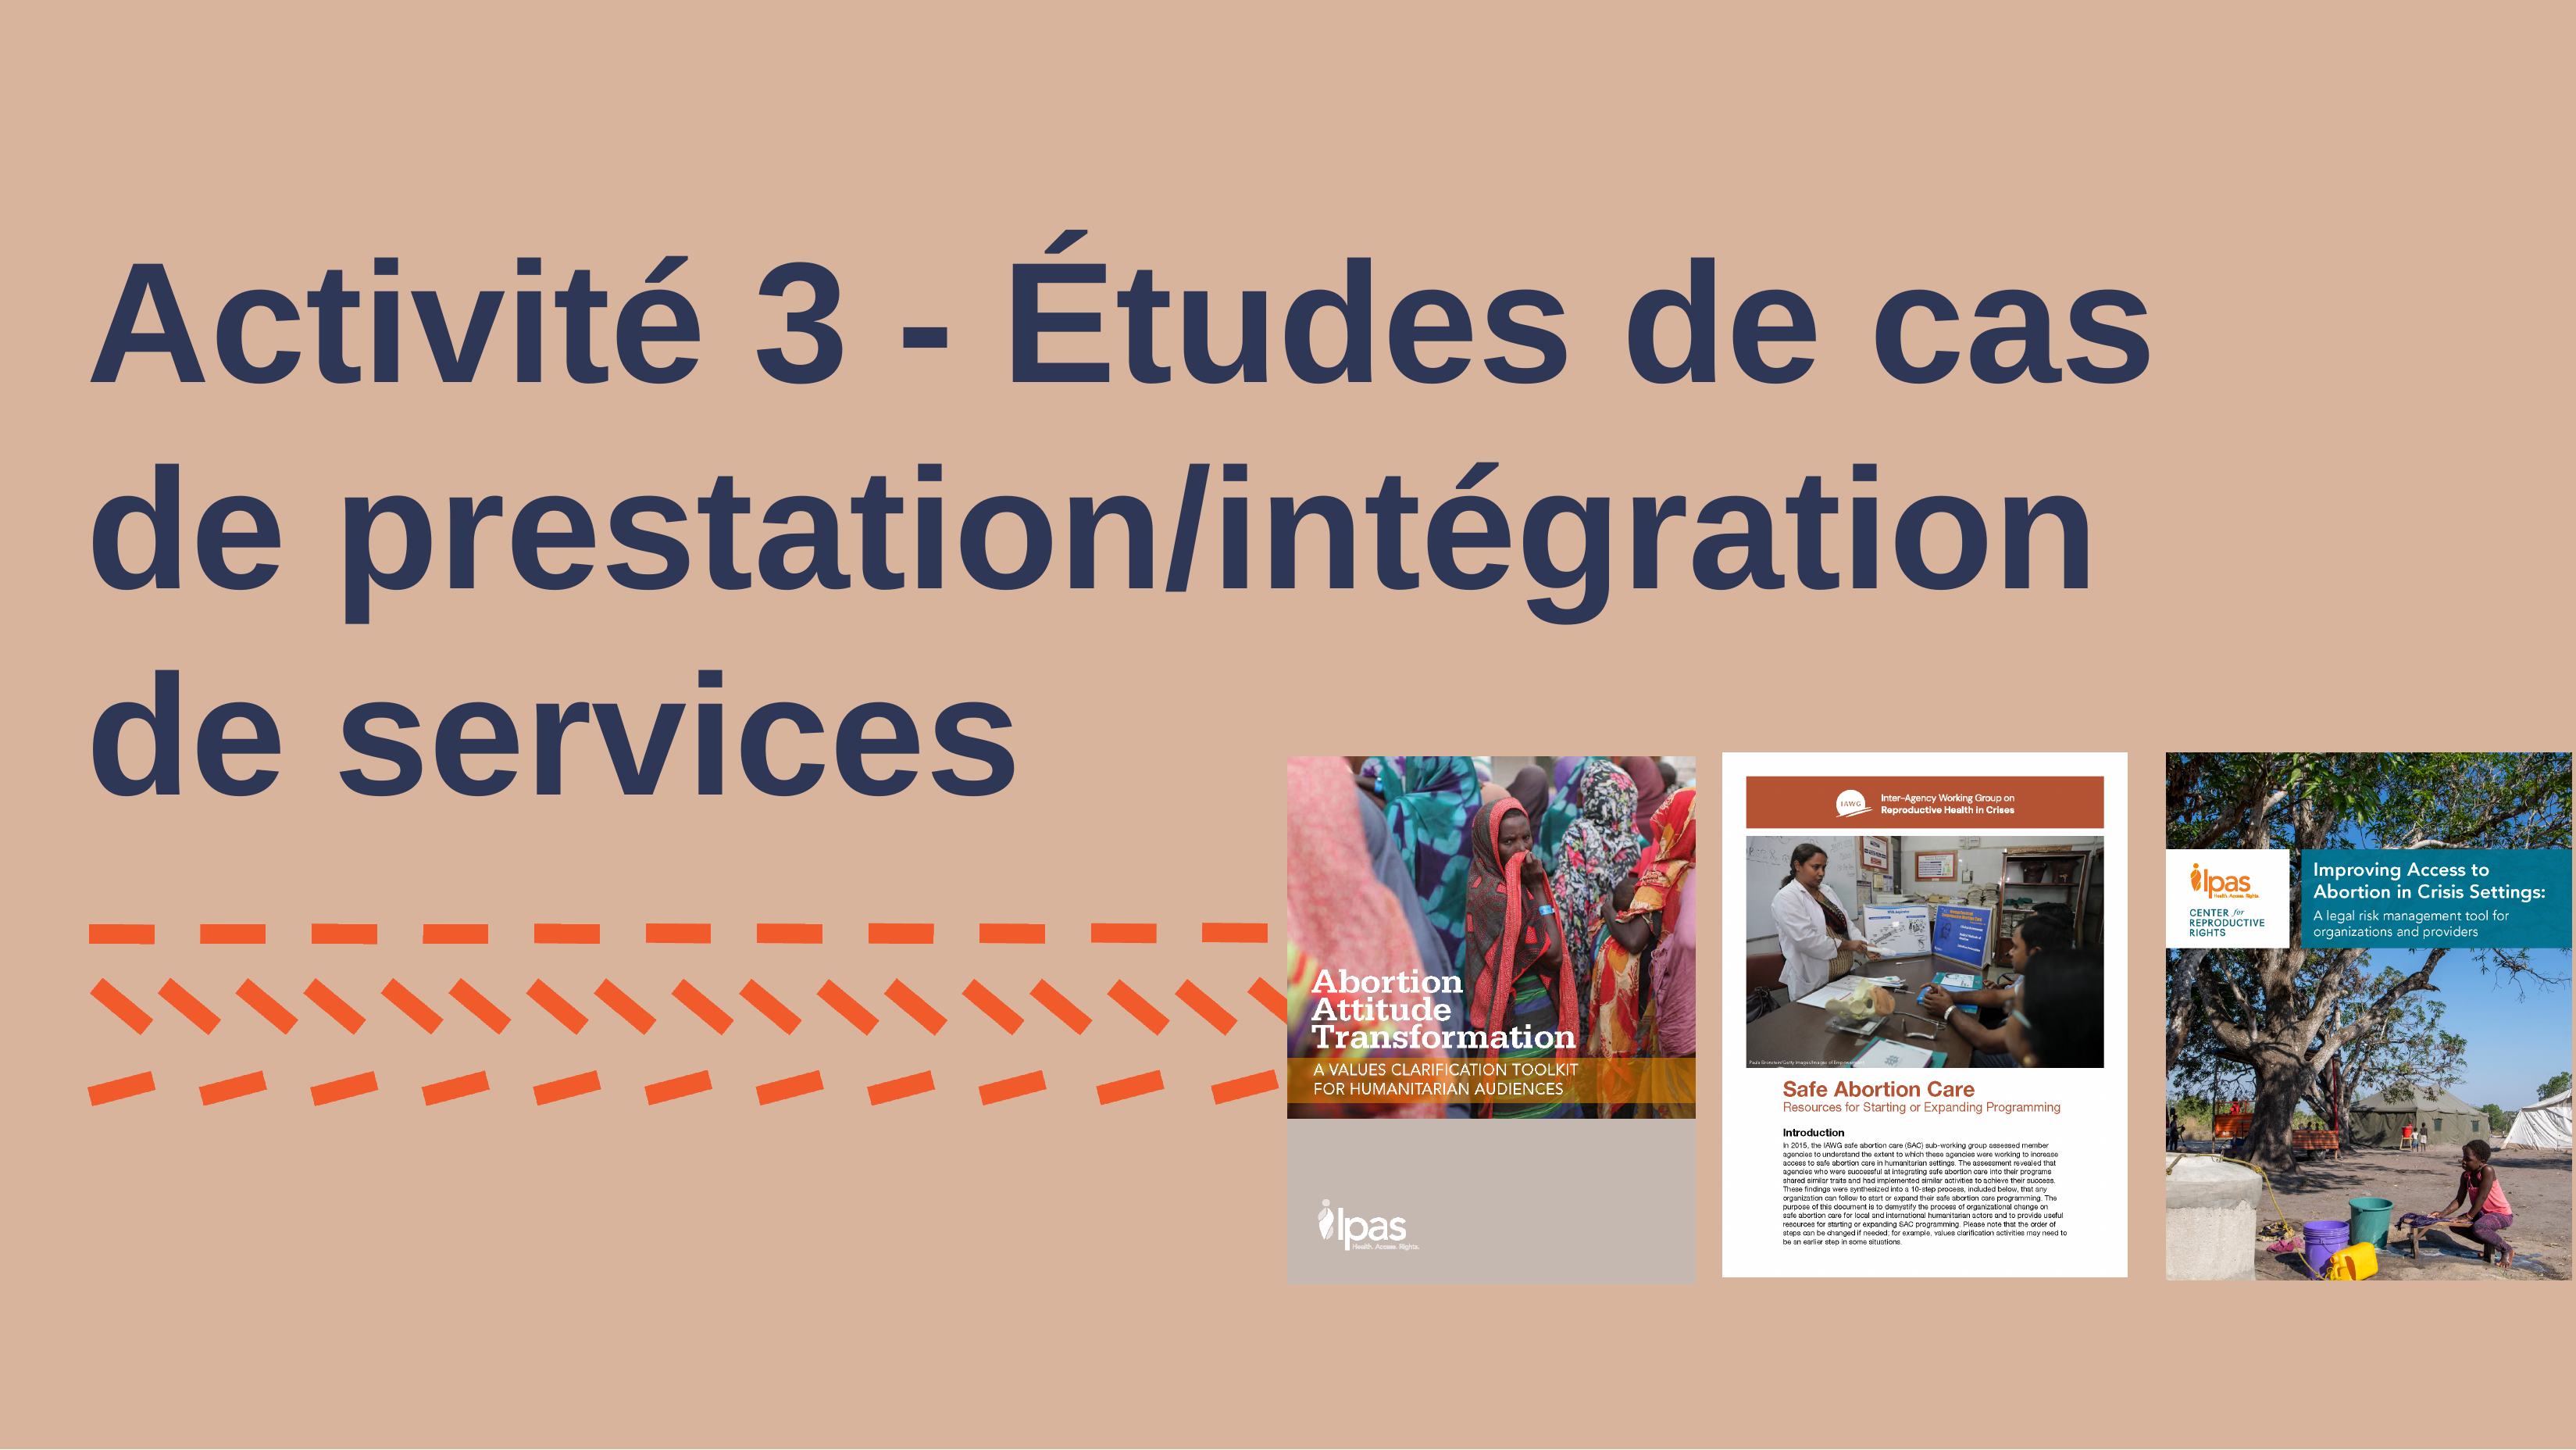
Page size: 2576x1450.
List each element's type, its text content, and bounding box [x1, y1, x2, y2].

picture [86, 922, 1287, 1107]
title Activité 3 - Études de cas de prestation/intégration de services [74, 198, 2210, 673]
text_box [1287, 752, 2572, 1284]
